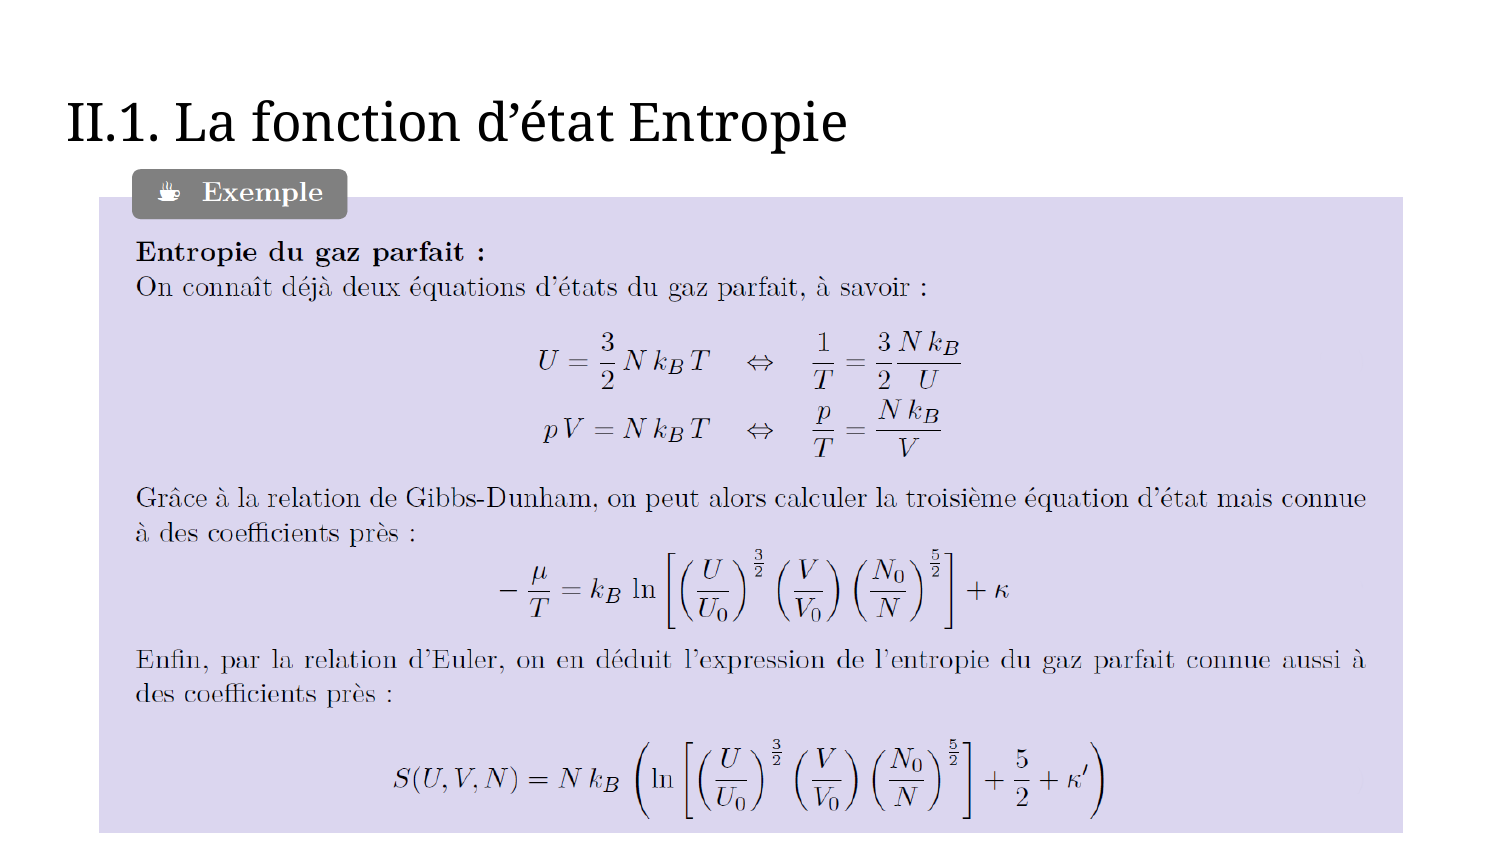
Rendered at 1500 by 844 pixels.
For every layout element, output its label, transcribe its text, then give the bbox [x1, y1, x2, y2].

title II.1. La fonction d’état Entropie [51, 72, 1449, 167]
picture [82, 154, 1417, 834]
